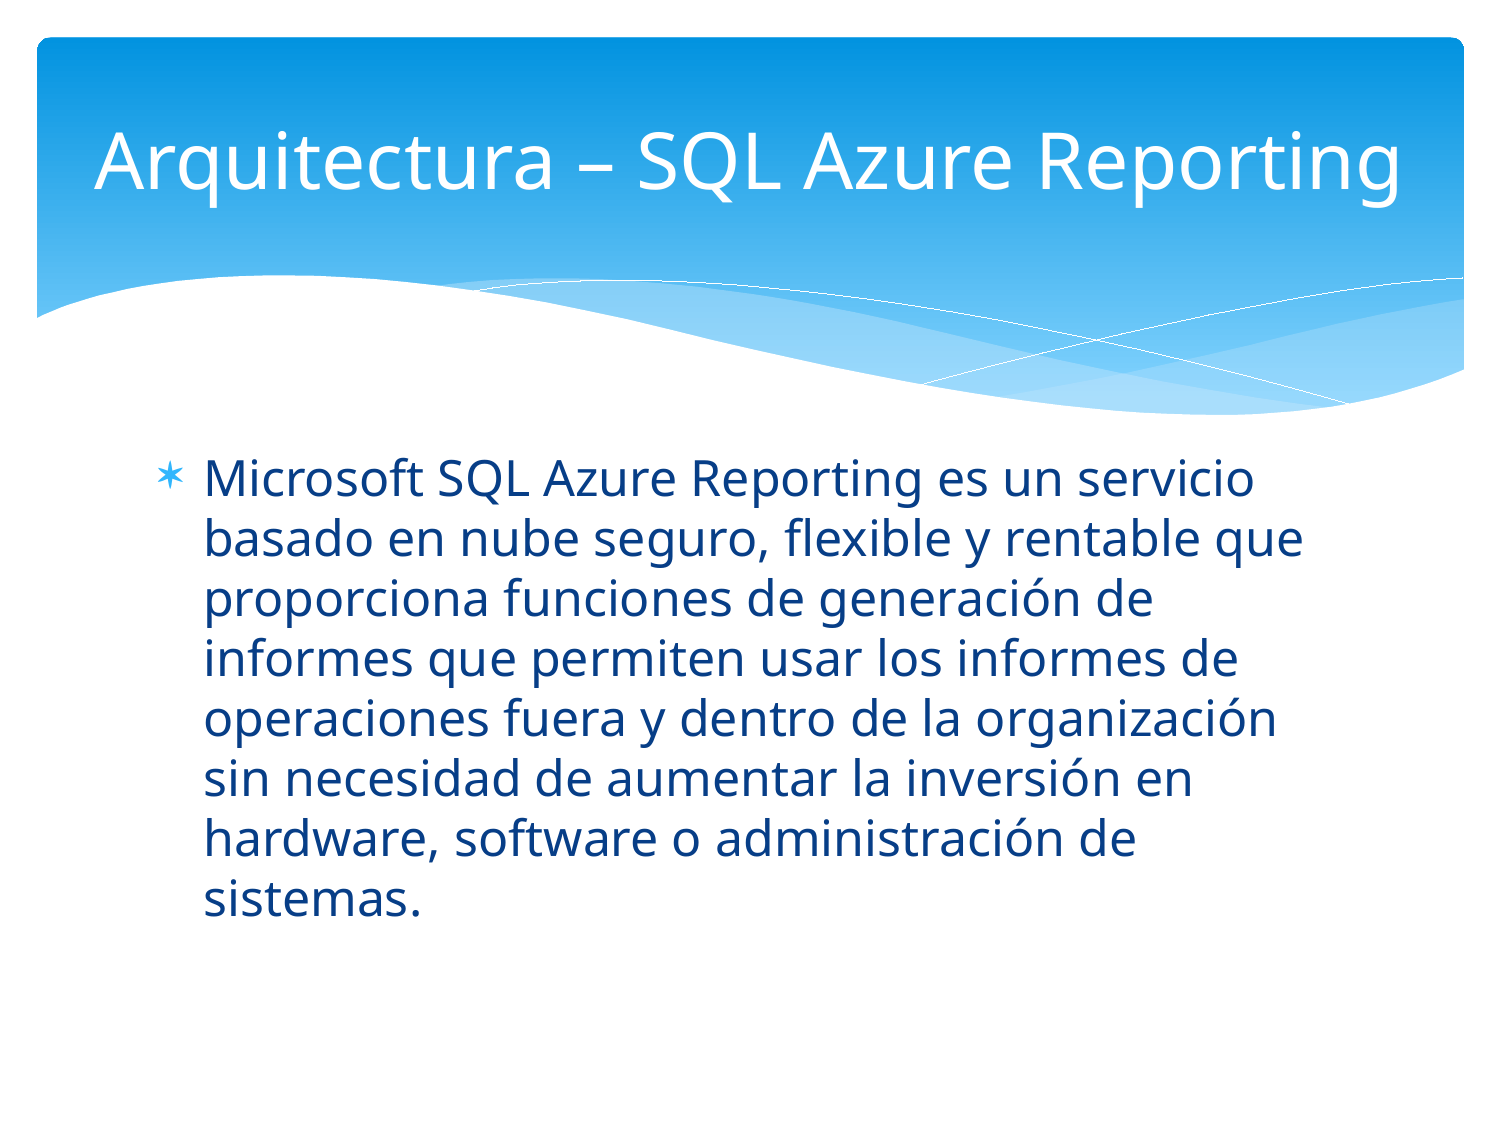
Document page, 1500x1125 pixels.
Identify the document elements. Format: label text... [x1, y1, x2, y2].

title Arquitectura – SQL Azure Reporting [75, 55, 1425, 261]
list Microsoft SQL Azure Reporting es un servicio basado en nube seguro, flexible y rentable que proporciona funciones de generación de informes que permiten usar los informes de operaciones fuera y dentro de la organización sin necesidad de aumentar la inversión en hardware, software o administración de sistemas. [143, 438, 1359, 1005]
